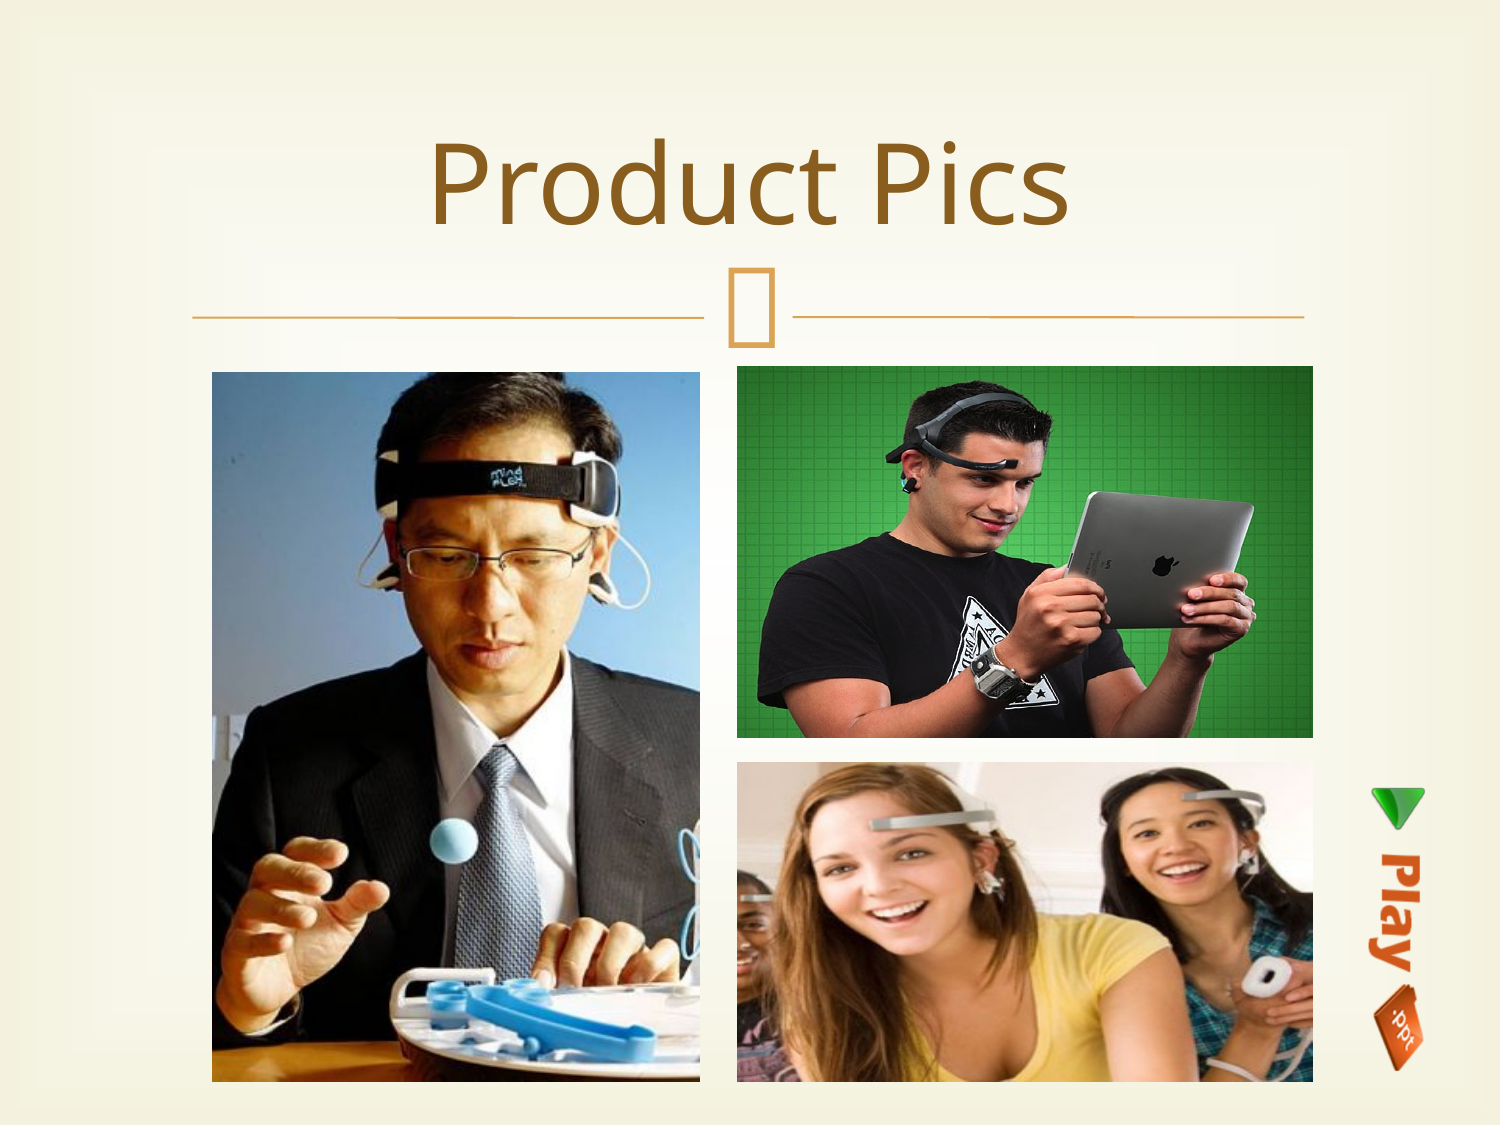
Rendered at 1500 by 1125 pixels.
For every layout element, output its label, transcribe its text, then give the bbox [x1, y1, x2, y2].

title Product Pics [112, 93, 1386, 267]
picture [736, 366, 1313, 738]
picture [211, 372, 701, 1083]
picture [736, 761, 1500, 1092]
